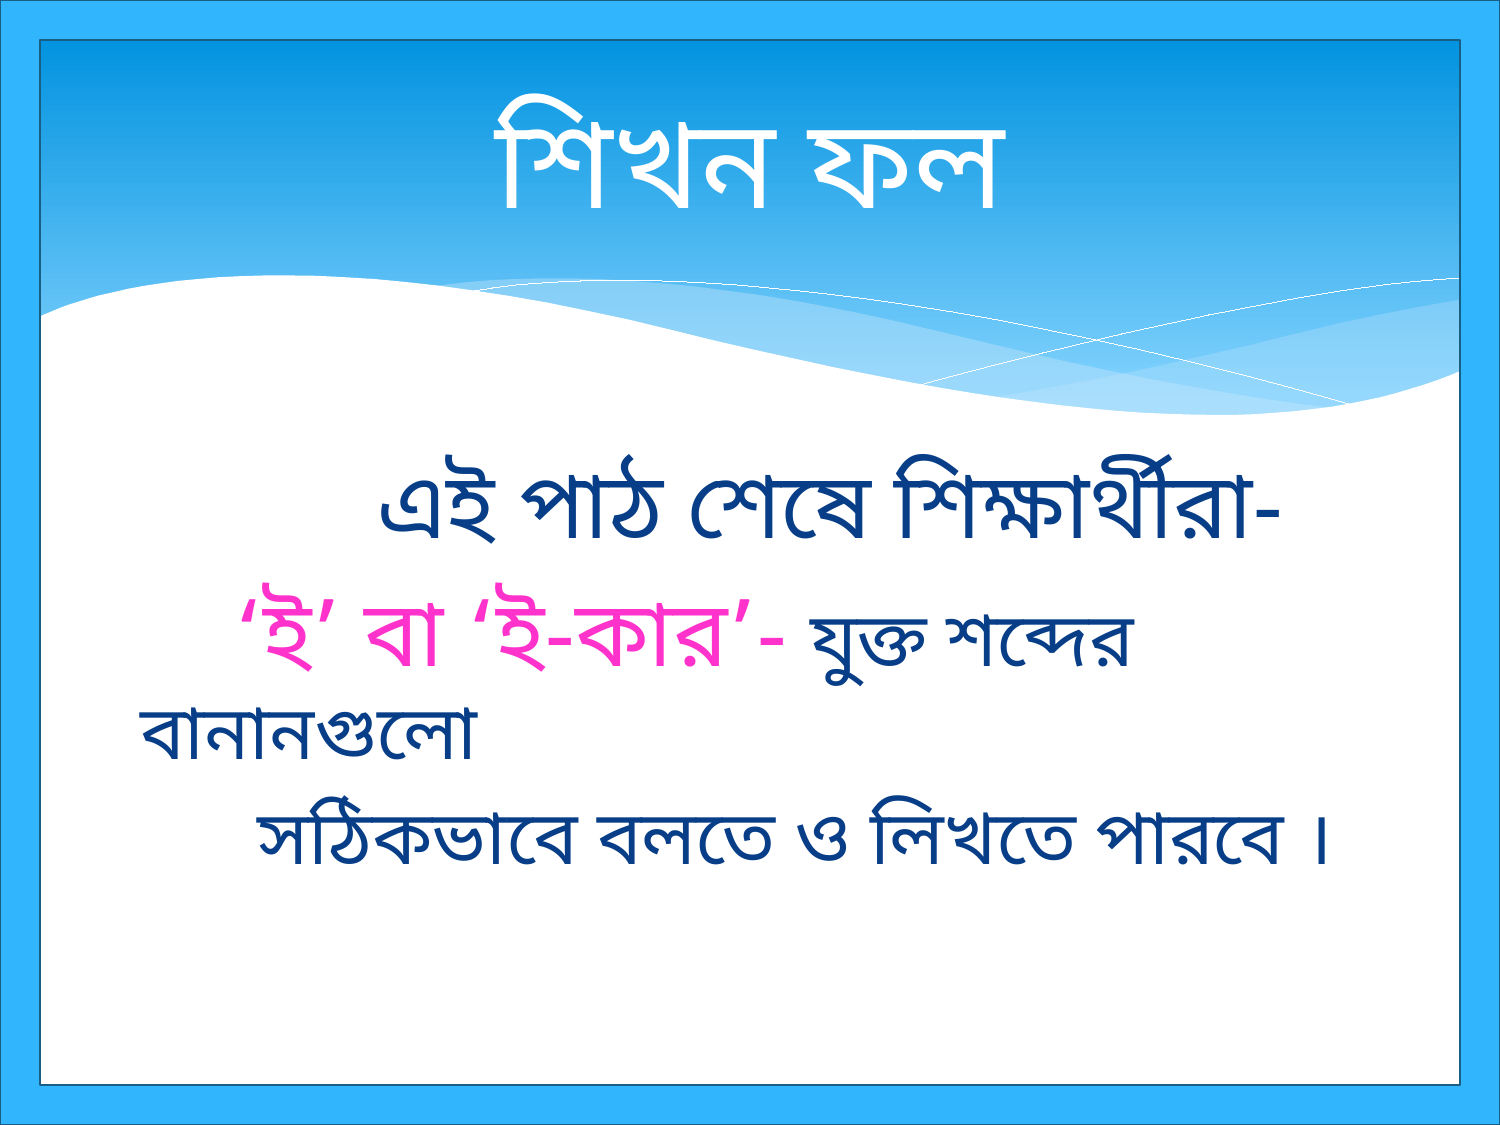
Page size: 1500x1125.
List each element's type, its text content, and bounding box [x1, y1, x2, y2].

text_box [0, 0, 1500, 1125]
title শিখন ফল [75, 55, 1425, 261]
list এই পাঠ শেষে শিক্ষার্থীরা- ‘ই’ বা ‘ই-কার’- যুক্ত শব্দের বানানগুলো সঠিকভাবে বলতে ও লিখতে পারবে । [125, 438, 1375, 1005]
